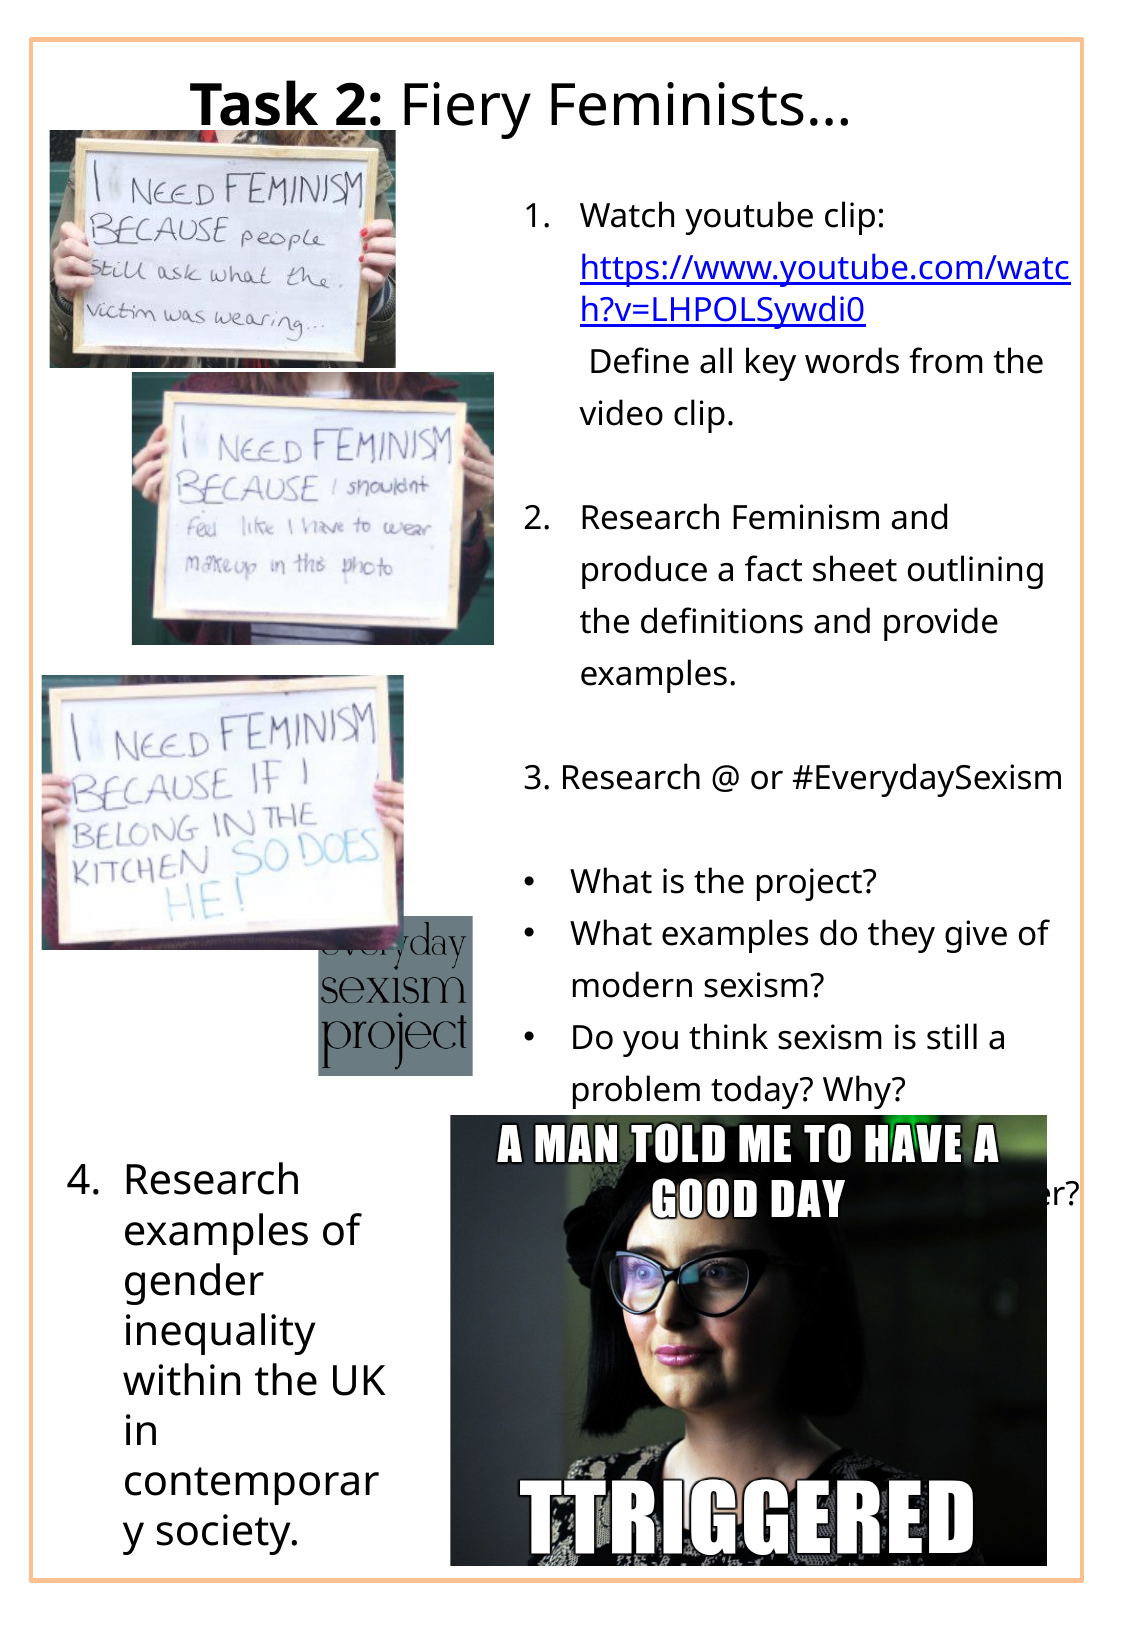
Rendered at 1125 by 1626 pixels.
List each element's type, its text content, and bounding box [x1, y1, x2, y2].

text_box [29, 37, 1084, 1582]
picture [131, 372, 495, 645]
picture [450, 1115, 1048, 1566]
picture [41, 675, 473, 1076]
text_box Research examples of gender inequality within the UK in contemporary society. [51, 1146, 410, 1561]
picture [49, 130, 396, 369]
table_header Watch youtube clip: https://www.youtube.com/watch?v=LHPOLSywdi0 Define all key words from the video clip. Research Feminism and produce a fact sheet outlining the definitions and provide examples. 3. Research @ or #EverydaySexism What is the project? What examples do they give of modern sexism? Do you think sexism is still a problem today? Why? Do ALL women have the experience? Explain you answer? Explain! [505, 185, 1101, 1109]
